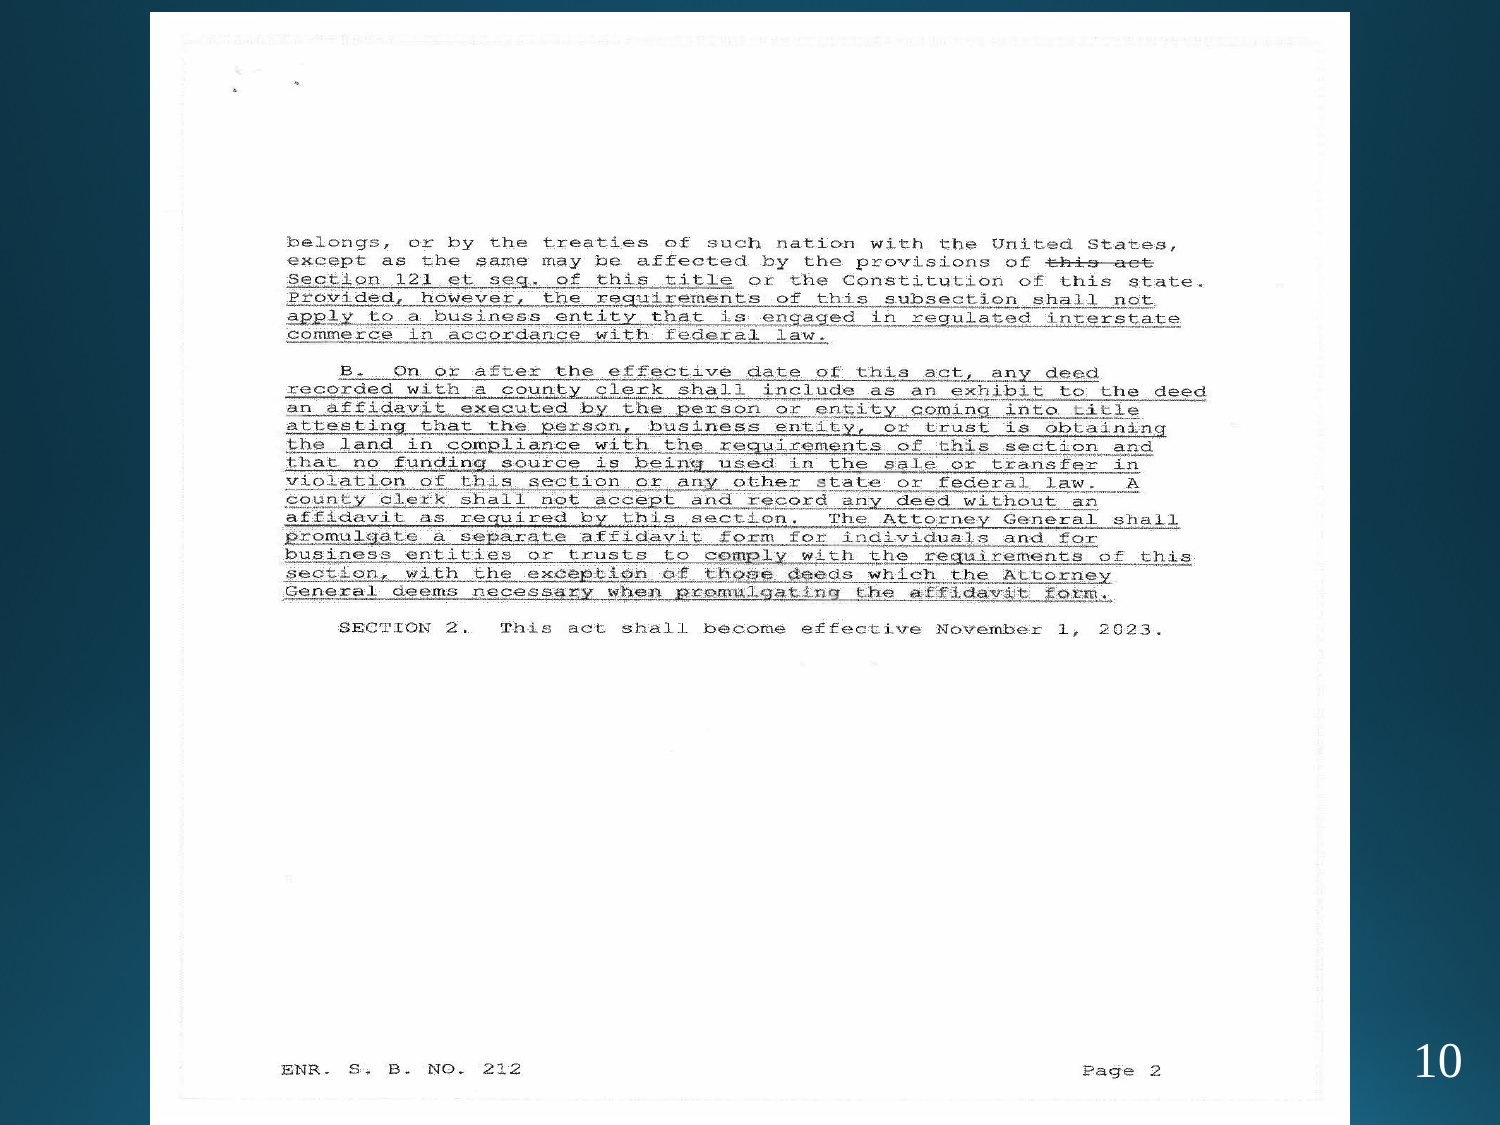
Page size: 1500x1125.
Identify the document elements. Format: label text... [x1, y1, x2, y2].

slide_number 10 [1350, 1002, 1478, 1113]
picture [0, 12, 1500, 1125]
text_box [0, 0, 1500, 123]
